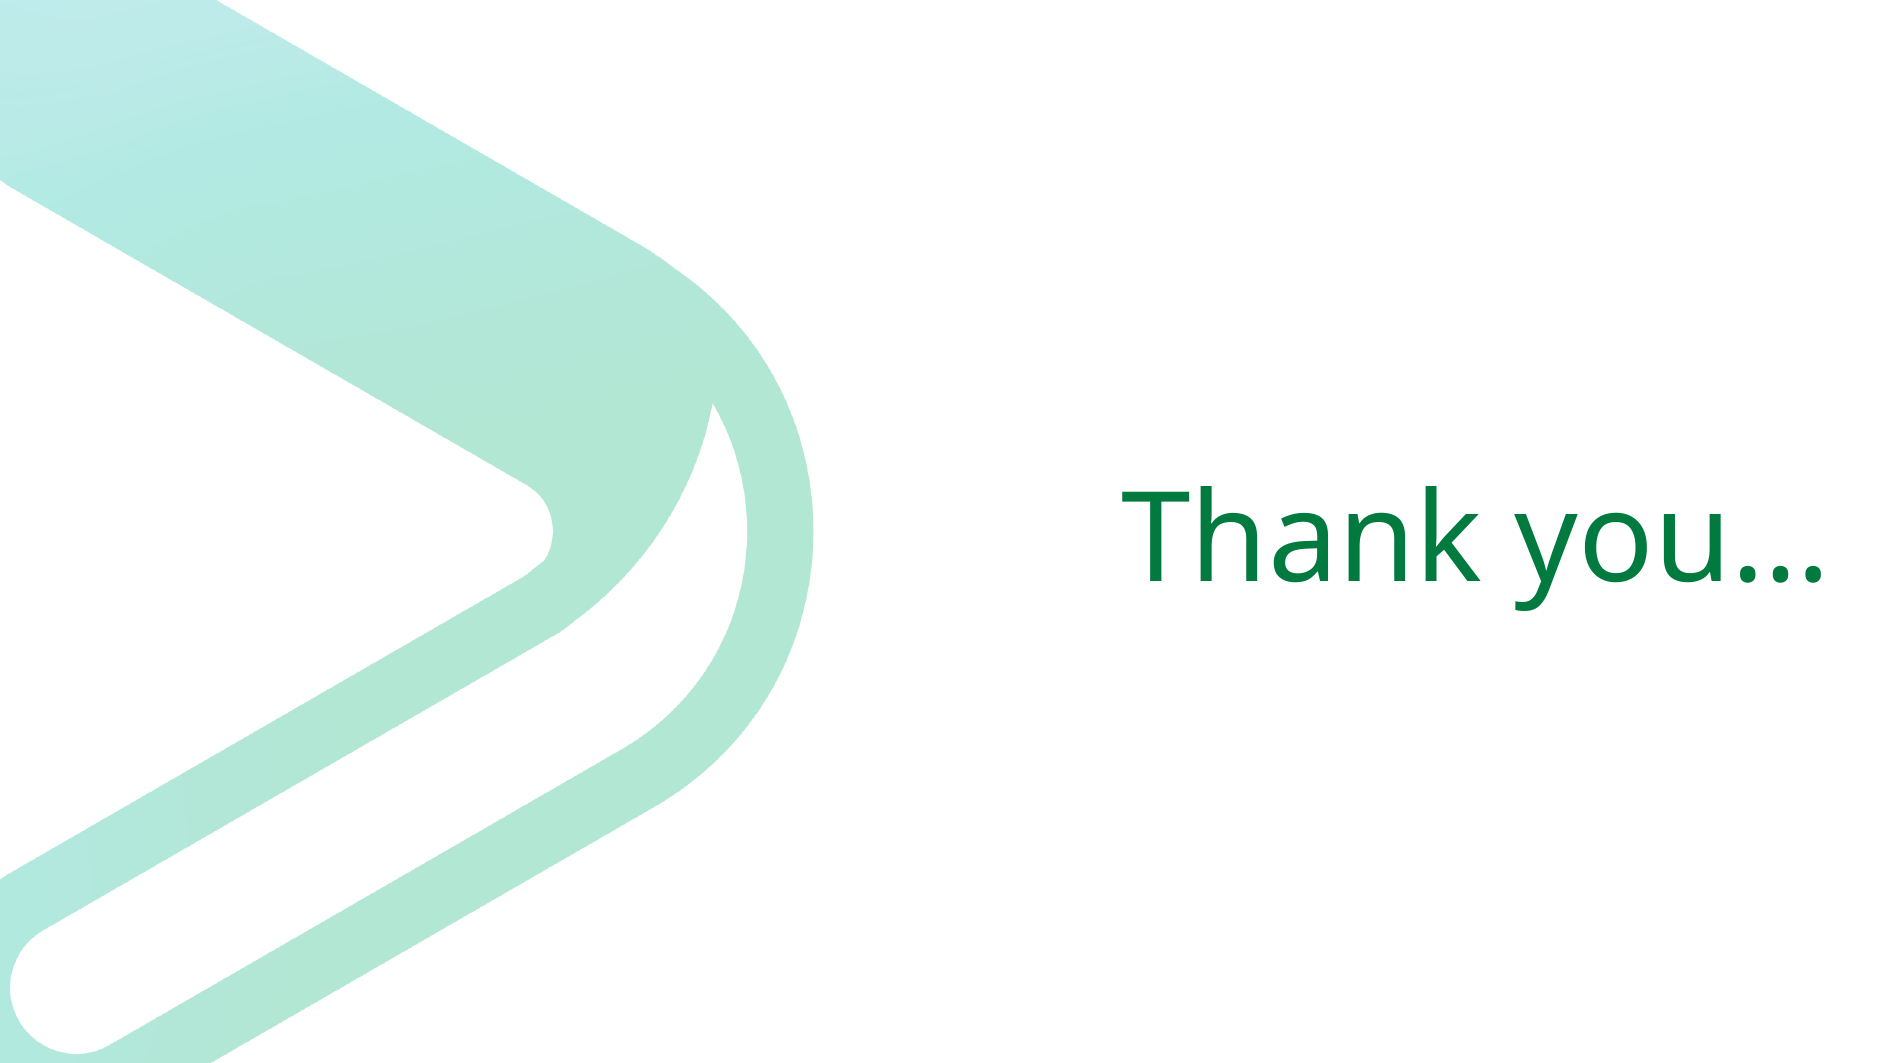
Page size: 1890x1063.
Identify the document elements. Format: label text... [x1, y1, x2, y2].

text_box Thank you… [59, 59, 1831, 1004]
picture [0, 0, 815, 1063]
